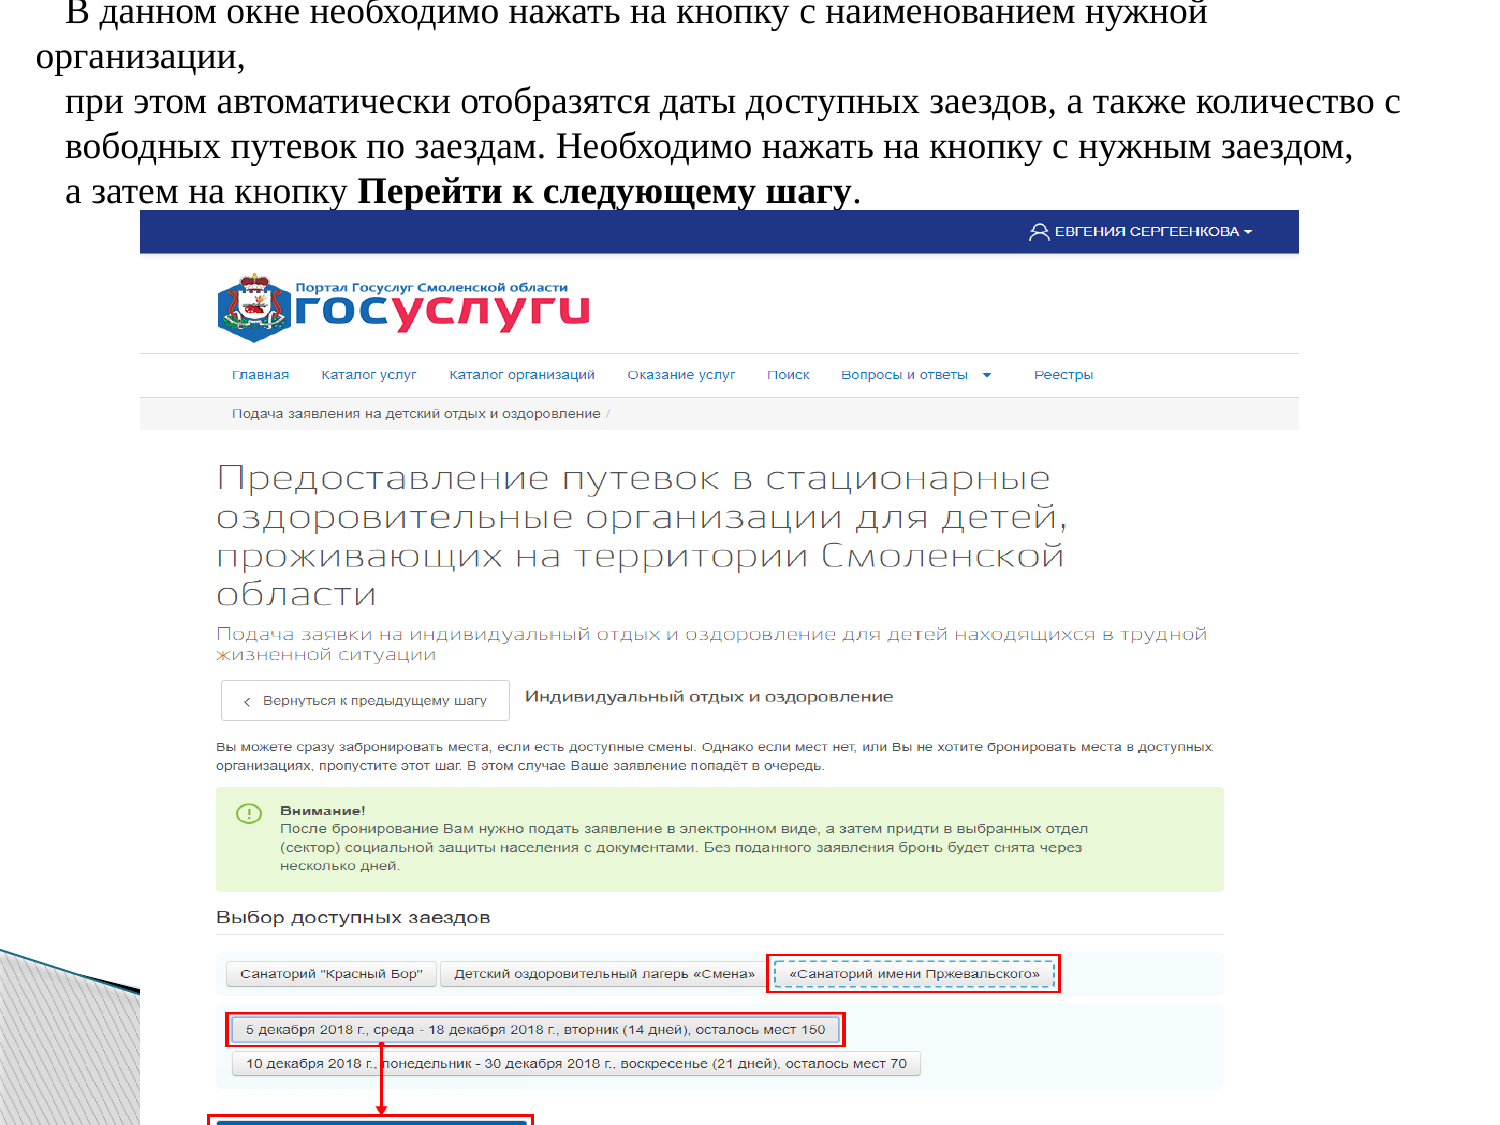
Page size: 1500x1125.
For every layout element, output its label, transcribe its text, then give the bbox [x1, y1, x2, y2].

text_box В данном окне необходимо нажать на кнопку с наименованием нужной организации, при этом автоматически отобразятся даты доступных заездов, а также количество с вободных путевок по заездам. Необходимо нажать на кнопку с нужным заездом, а затем на кнопку Перейти к следующему шагу. [20, 1, 1425, 242]
picture [140, 210, 1301, 1125]
